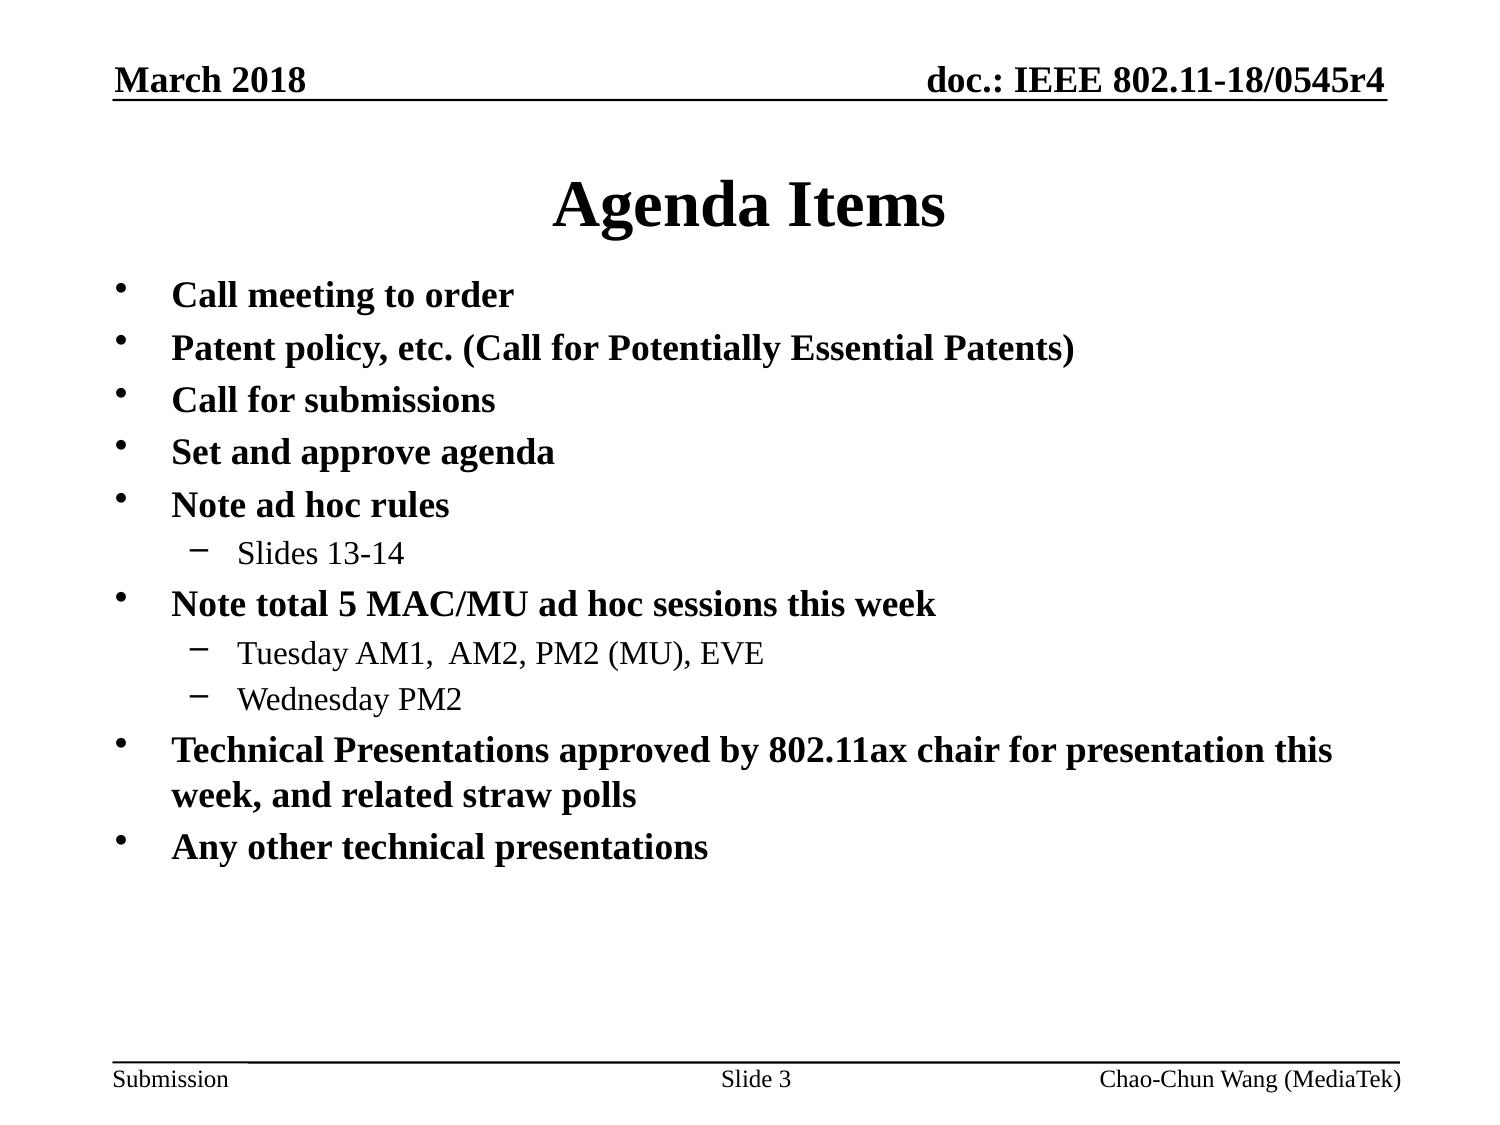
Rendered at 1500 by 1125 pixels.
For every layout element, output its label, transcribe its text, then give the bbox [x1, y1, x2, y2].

title Agenda Items [112, 112, 1388, 288]
footer Chao-Chun Wang (MediaTek) [1094, 1061, 1402, 1093]
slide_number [114, 54, 309, 101]
slide_number Slide 3 [712, 1061, 800, 1093]
list Call meeting to order Patent policy, etc. (Call for Potentially Essential Patents) Call for submissions Set and approve agenda Note ad hoc rules Slides 13-14 Note total 5 MAC/MU ad hoc sessions this week Tuesday AM1, AM2, PM2 (MU), EVE Wednesday PM2 Technical Presentations approved by 802.11ax chair for presentation this week, and related straw polls Any other technical presentations [99, 262, 1375, 1050]
